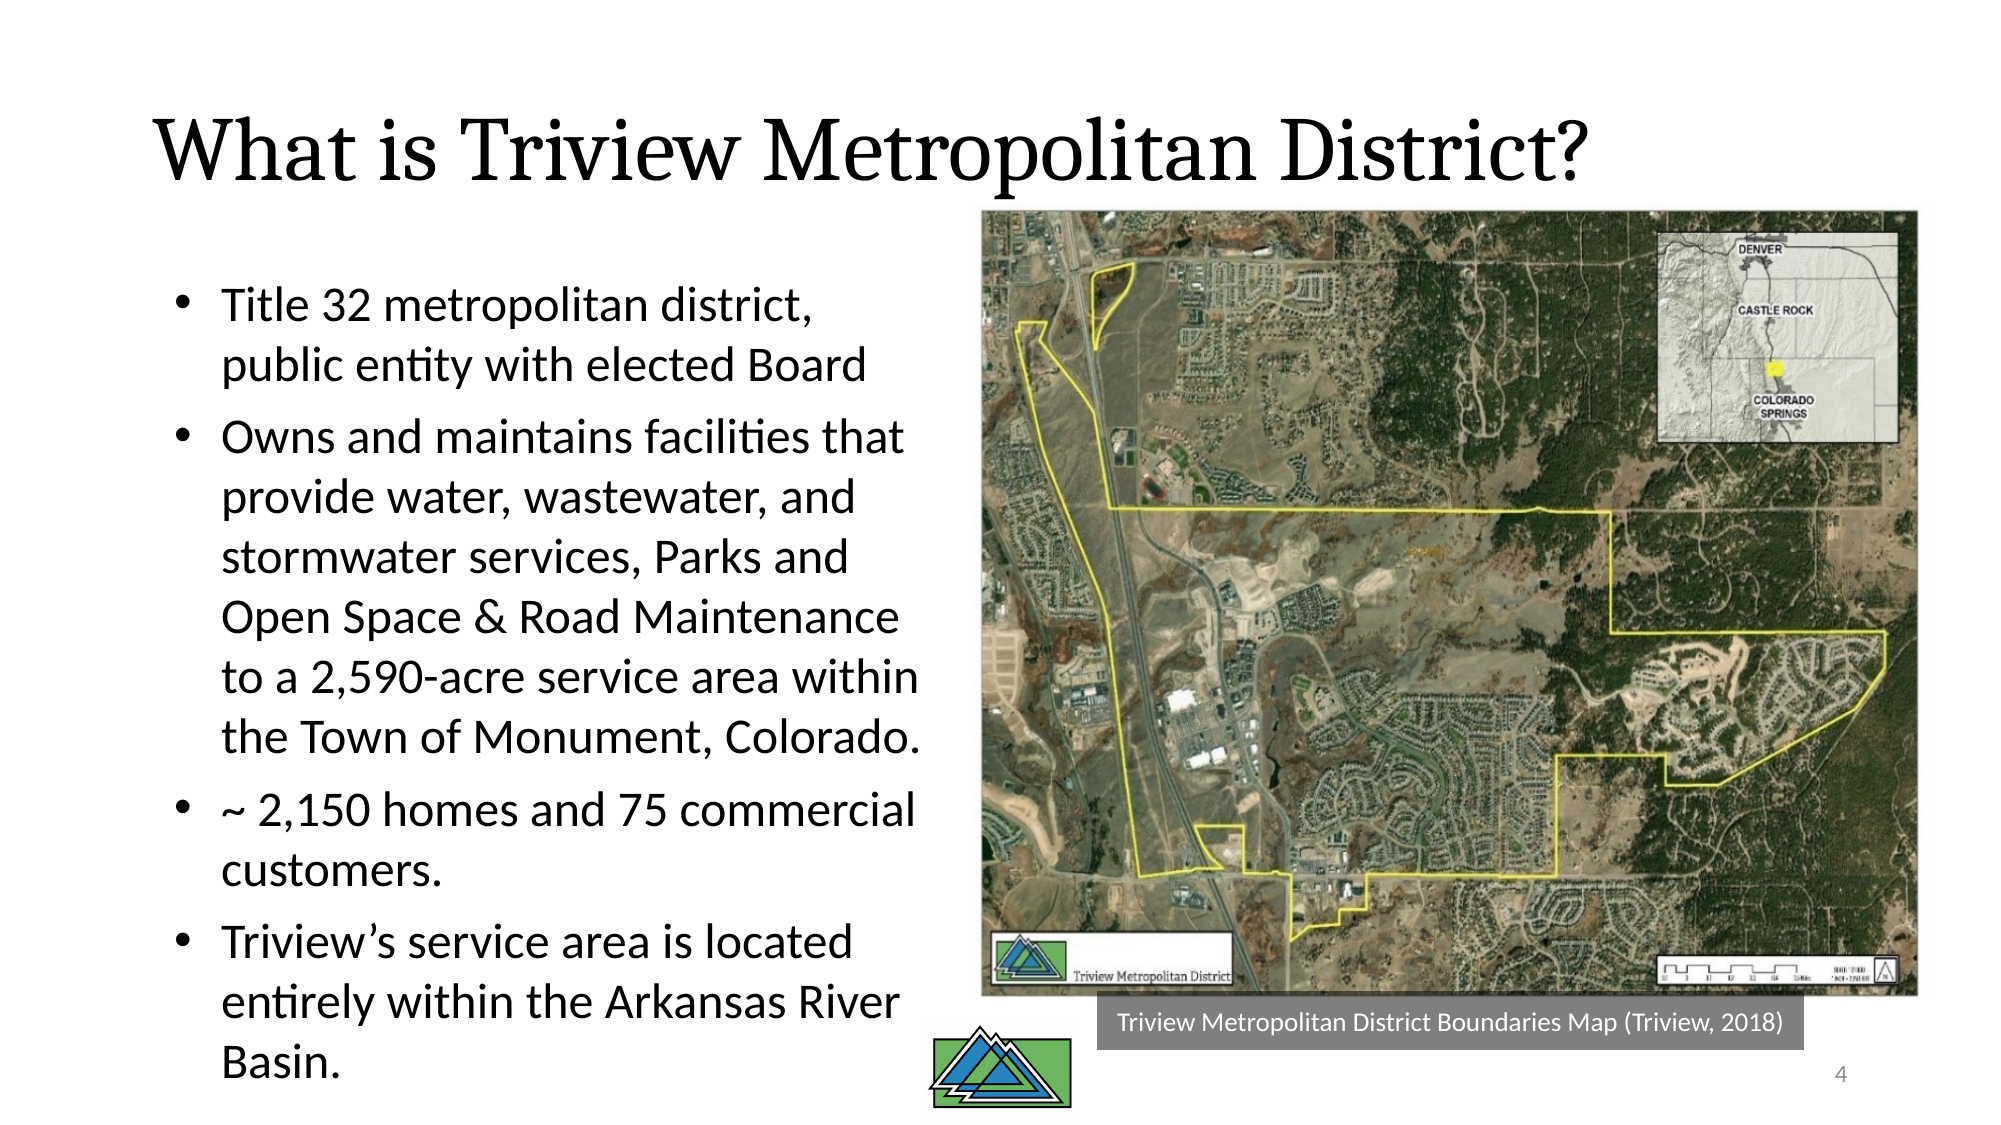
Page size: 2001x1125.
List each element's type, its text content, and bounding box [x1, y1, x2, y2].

slide_number 4 [1412, 1042, 1863, 1103]
picture [924, 1020, 1076, 1125]
text_box Triview Metropolitan District Boundaries Map (Triview, 2018) [1097, 999, 1804, 1050]
picture [971, 202, 1930, 999]
text_box Title 32 metropolitan district, public entity with elected Board Owns and maintains facilities that provide water, wastewater, and stormwater services, Parks and Open Space & Road Maintenance to a 2,590-acre service area within the Town of Monument, Colorado. ~ 2,150 homes and 75 commercial customers. Triview’s service area is located entirely within the Arkansas River Basin. [159, 263, 959, 1097]
title What is Triview Metropolitan District? [137, 42, 1863, 260]
